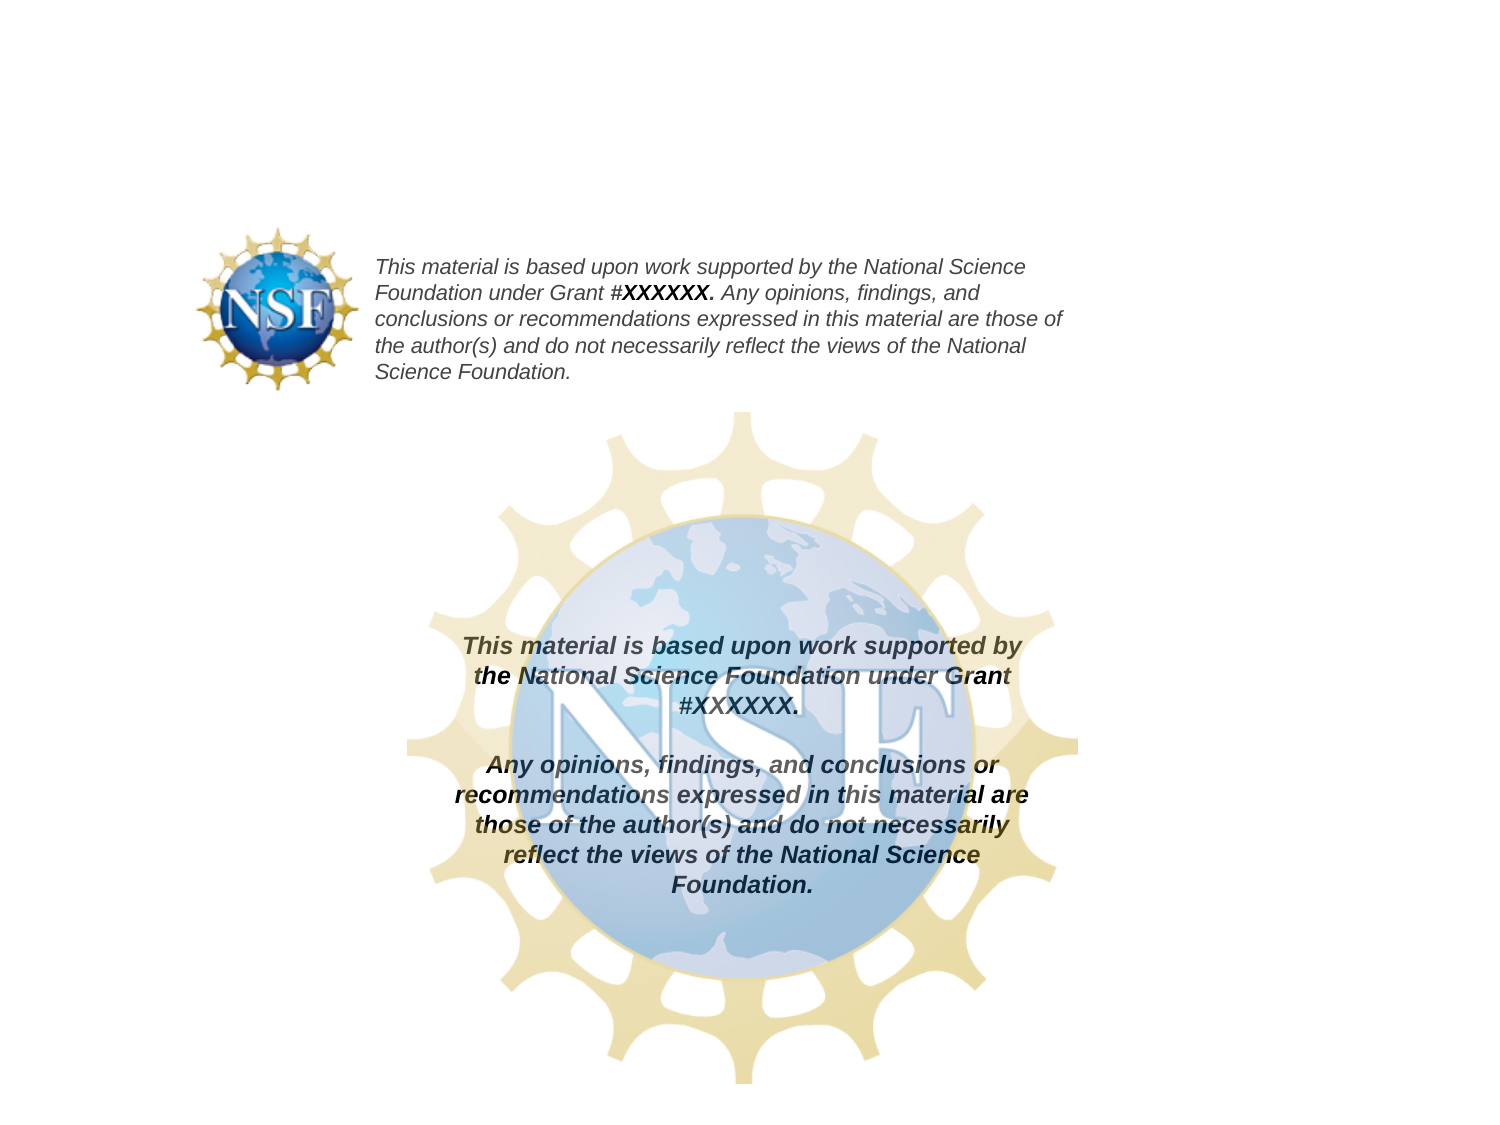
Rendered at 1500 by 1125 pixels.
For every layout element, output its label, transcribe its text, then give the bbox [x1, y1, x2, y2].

text_box This material is based upon work supported by the National Science Foundation under Grant #XXXXXX. Any opinions, findings, and conclusions or recommendations expressed in this material are those of the author(s) and do not necessarily reflect the views of the National Science Foundation. [365, 245, 1090, 392]
picture [194, 225, 361, 394]
picture [407, 412, 1078, 1084]
